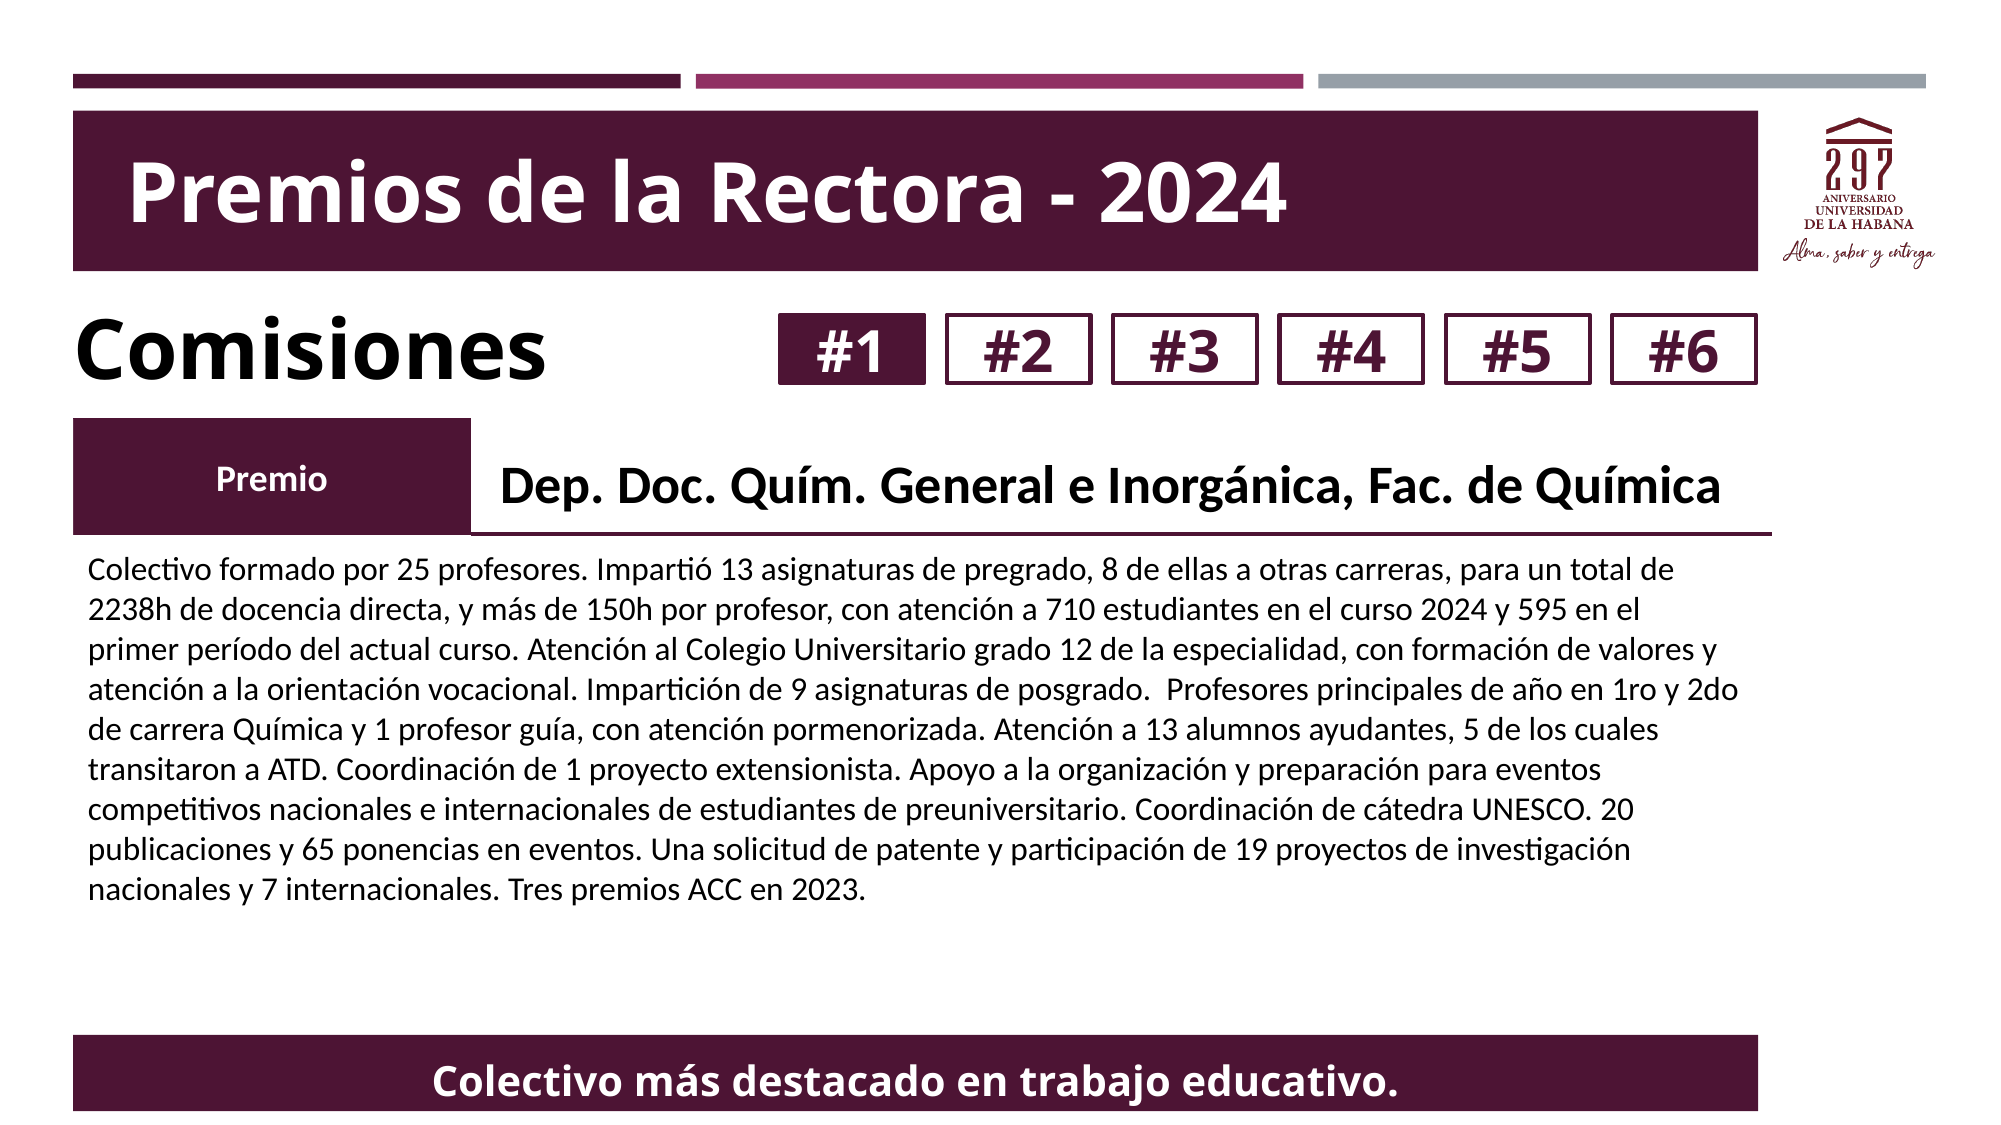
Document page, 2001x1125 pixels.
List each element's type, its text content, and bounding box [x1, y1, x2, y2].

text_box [471, 419, 1772, 535]
text_box [73, 73, 681, 89]
text_box Comisiones [73, 288, 1759, 404]
text_box [1318, 73, 1926, 89]
text_box Premios de la Rectora - 2024 [73, 131, 1758, 247]
text_box #4 [1279, 314, 1424, 384]
picture [1758, 89, 1960, 281]
text_box Colectivo formado por 25 profesores. Impartió 13 asignaturas de pregrado, 8 de ellas a otras carreras, para un total de 2238h de docencia directa, y más de 150h por profesor, con atención a 710 estudiantes en el curso 2024 y 595 en el primer período del actual curso. Atención al Colegio Universitario grado 12 de la especialidad, con formación de valores y atención a la orientación vocacional. Impartición de 9 asignaturas de posgrado. Profesores principales de año en 1ro y 2do de carrera Química y 1 profesor guía, con atención pormenorizada. Atención a 13 alumnos ayudantes, 5 de los cuales transitaron a ATD. Coordinación de 1 proyecto extensionista. Apoyo a la organización y preparación para eventos competitivos nacionales e internacionales de estudiantes de preuniversitario. Coordinación de cátedra UNESCO. 20 publicaciones y 65 ponencias en eventos. Una solicitud de patente y participación de 19 proyectos de investigación nacionales y 7 internacionales. Tres premios ACC en 2023. [73, 540, 1757, 915]
text_box #5 [1445, 314, 1590, 384]
text_box #6 [1612, 314, 1757, 384]
text_box #2 [946, 314, 1091, 384]
text_box [73, 110, 1758, 131]
text_box [695, 73, 1304, 89]
text_box Colectivo más destacado en trabajo educativo. [73, 1034, 1759, 1112]
text_box [73, 247, 1758, 272]
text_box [0, 418, 471, 536]
text_box #1 [780, 314, 925, 384]
text_box #3 [1113, 314, 1257, 384]
